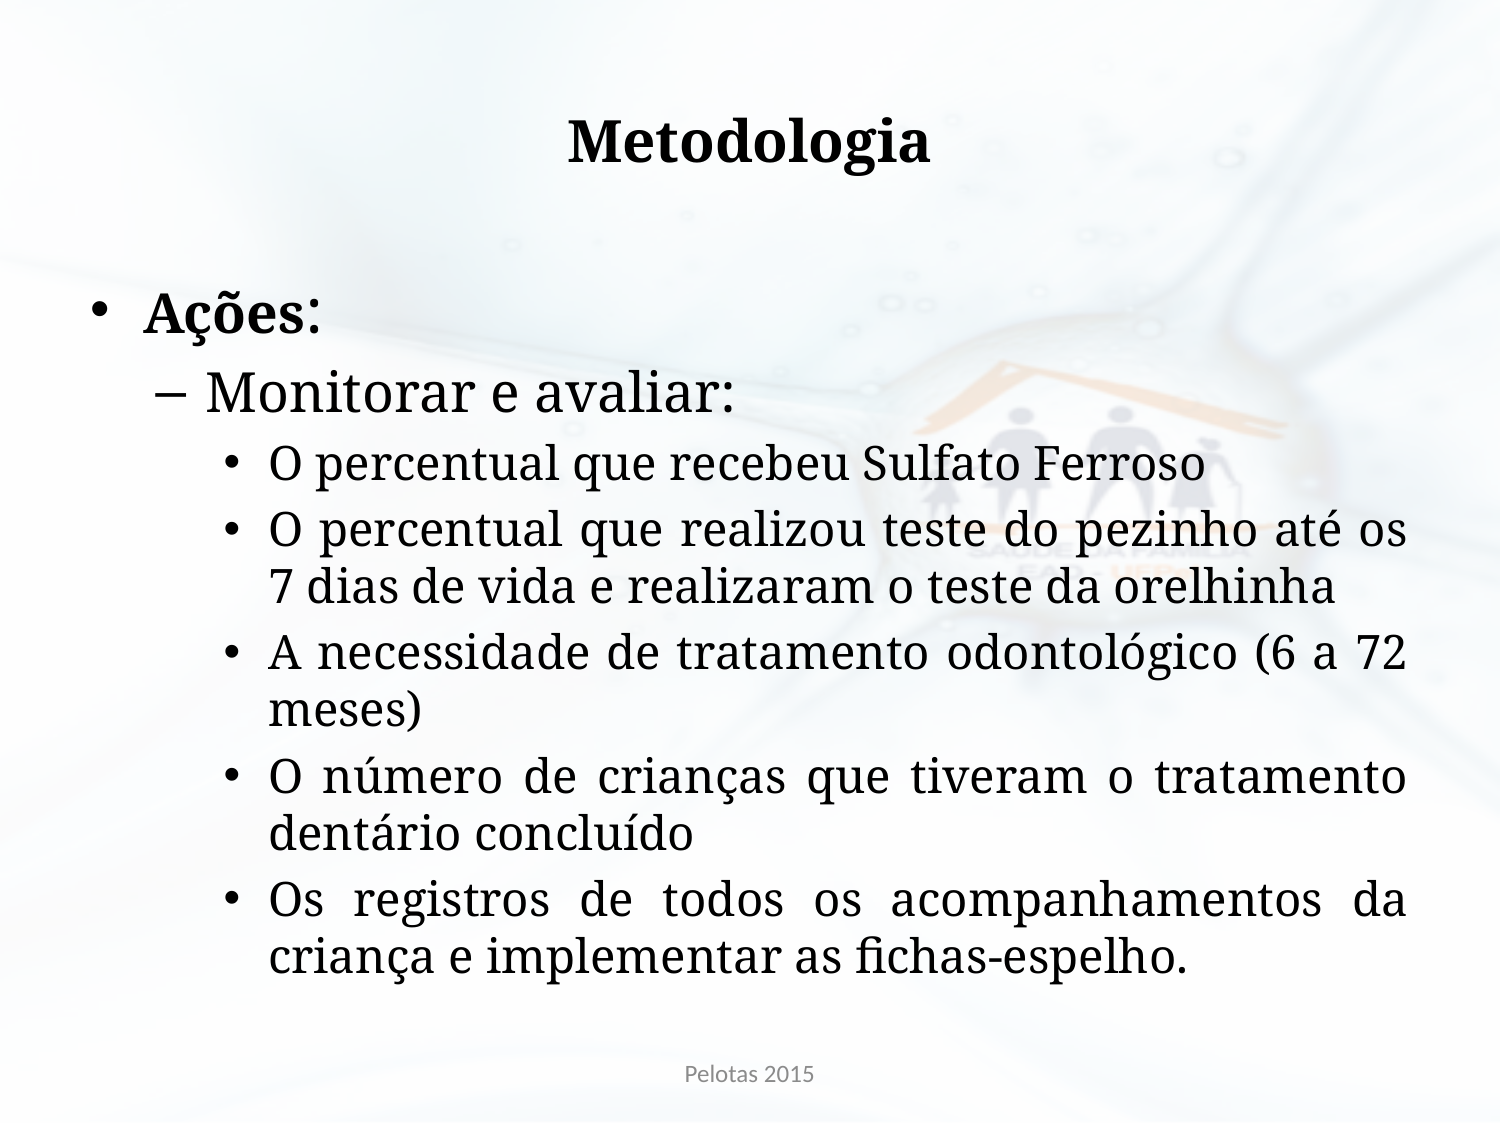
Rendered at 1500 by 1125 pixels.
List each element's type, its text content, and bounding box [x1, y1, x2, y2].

title Metodologia [75, 45, 1425, 233]
list Ações: Monitorar e avaliar: O percentual que recebeu Sulfato Ferroso O percentual que realizou teste do pezinho até os 7 dias de vida e realizaram o teste da orelhinha A necessidade de tratamento odontológico (6 a 72 meses) O número de crianças que tiveram o tratamento dentário concluído Os registros de todos os acompanhamentos da criança e implementar as fichas-espelho. [75, 262, 1425, 1005]
footer Pelotas 2015 [512, 1042, 988, 1103]
